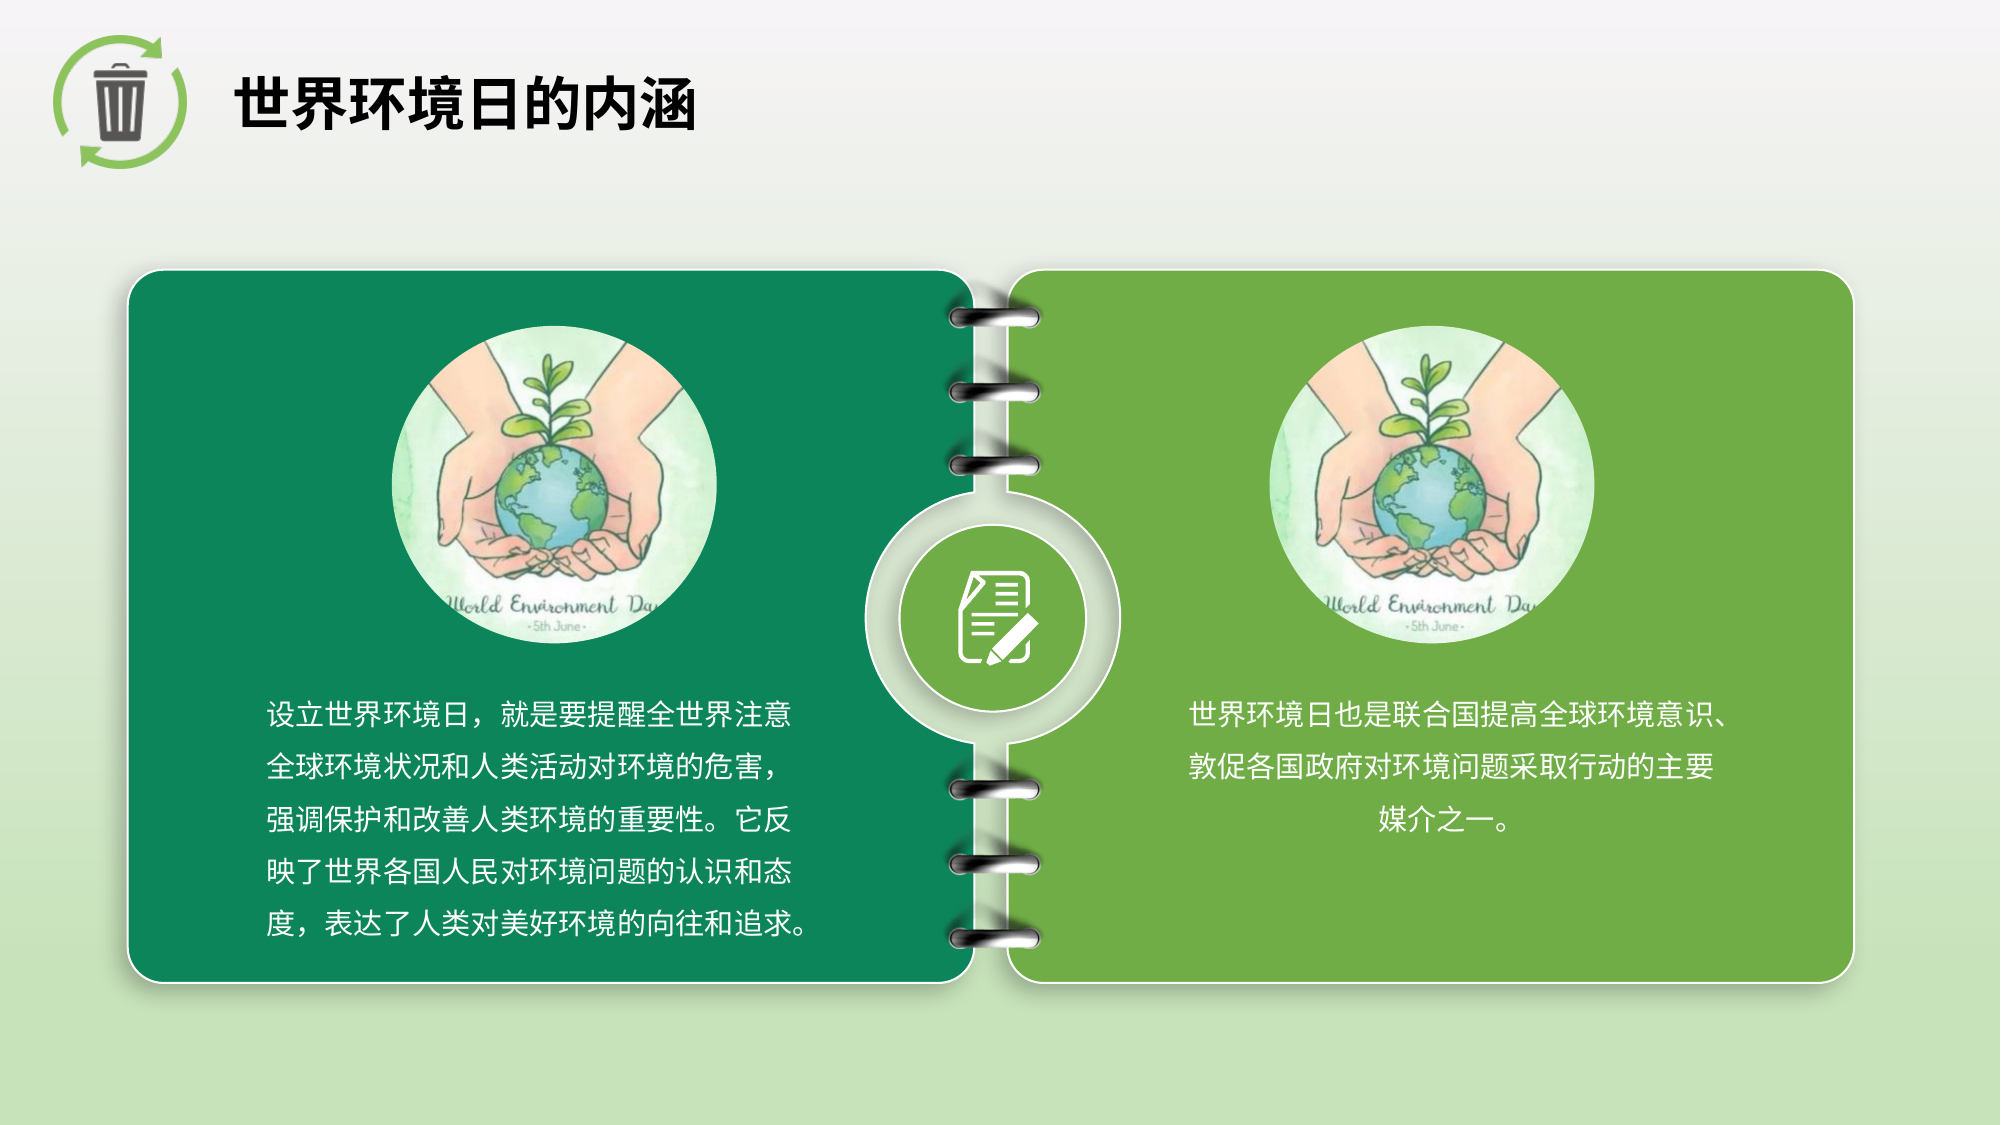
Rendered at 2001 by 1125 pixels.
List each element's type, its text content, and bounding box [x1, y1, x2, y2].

text_box 世界环境日的内涵 [217, 59, 714, 145]
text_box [127, 269, 1855, 983]
picture [53, 35, 187, 169]
